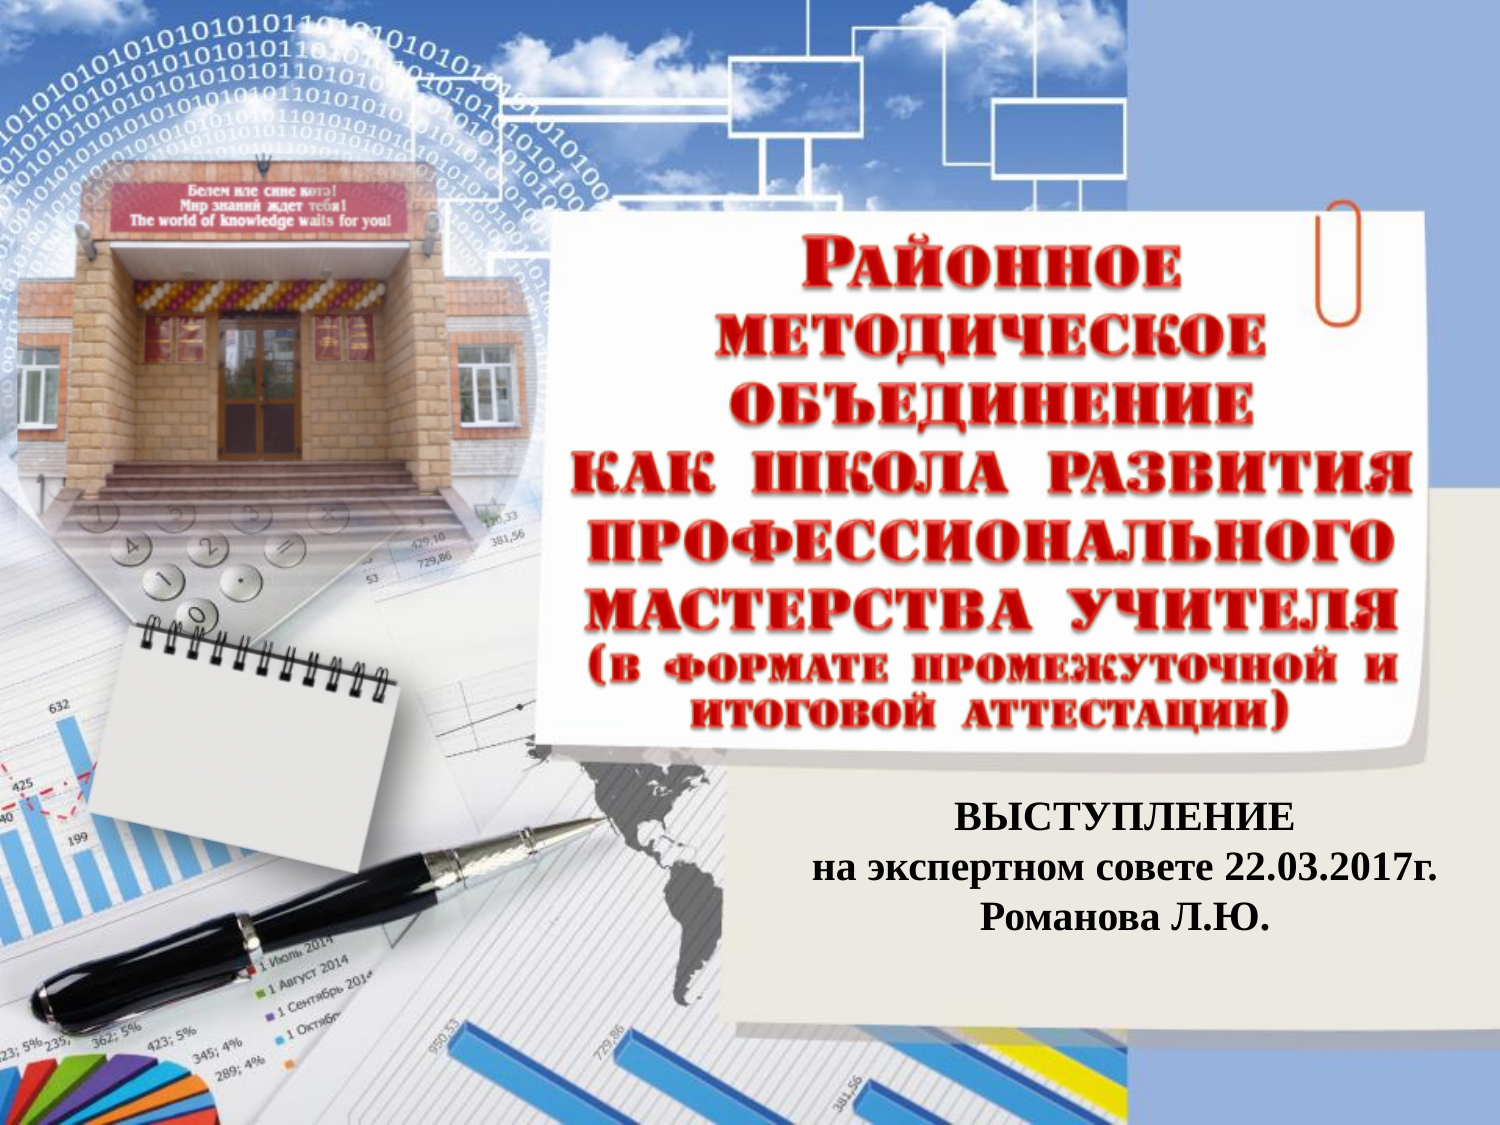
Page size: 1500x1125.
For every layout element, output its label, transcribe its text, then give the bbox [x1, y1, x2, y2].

text_box ВЫСТУПЛЕНИЕ на экспертном совете 22.03.2017г. Романова Л.Ю. [749, 781, 1500, 946]
picture [0, 0, 1500, 1125]
